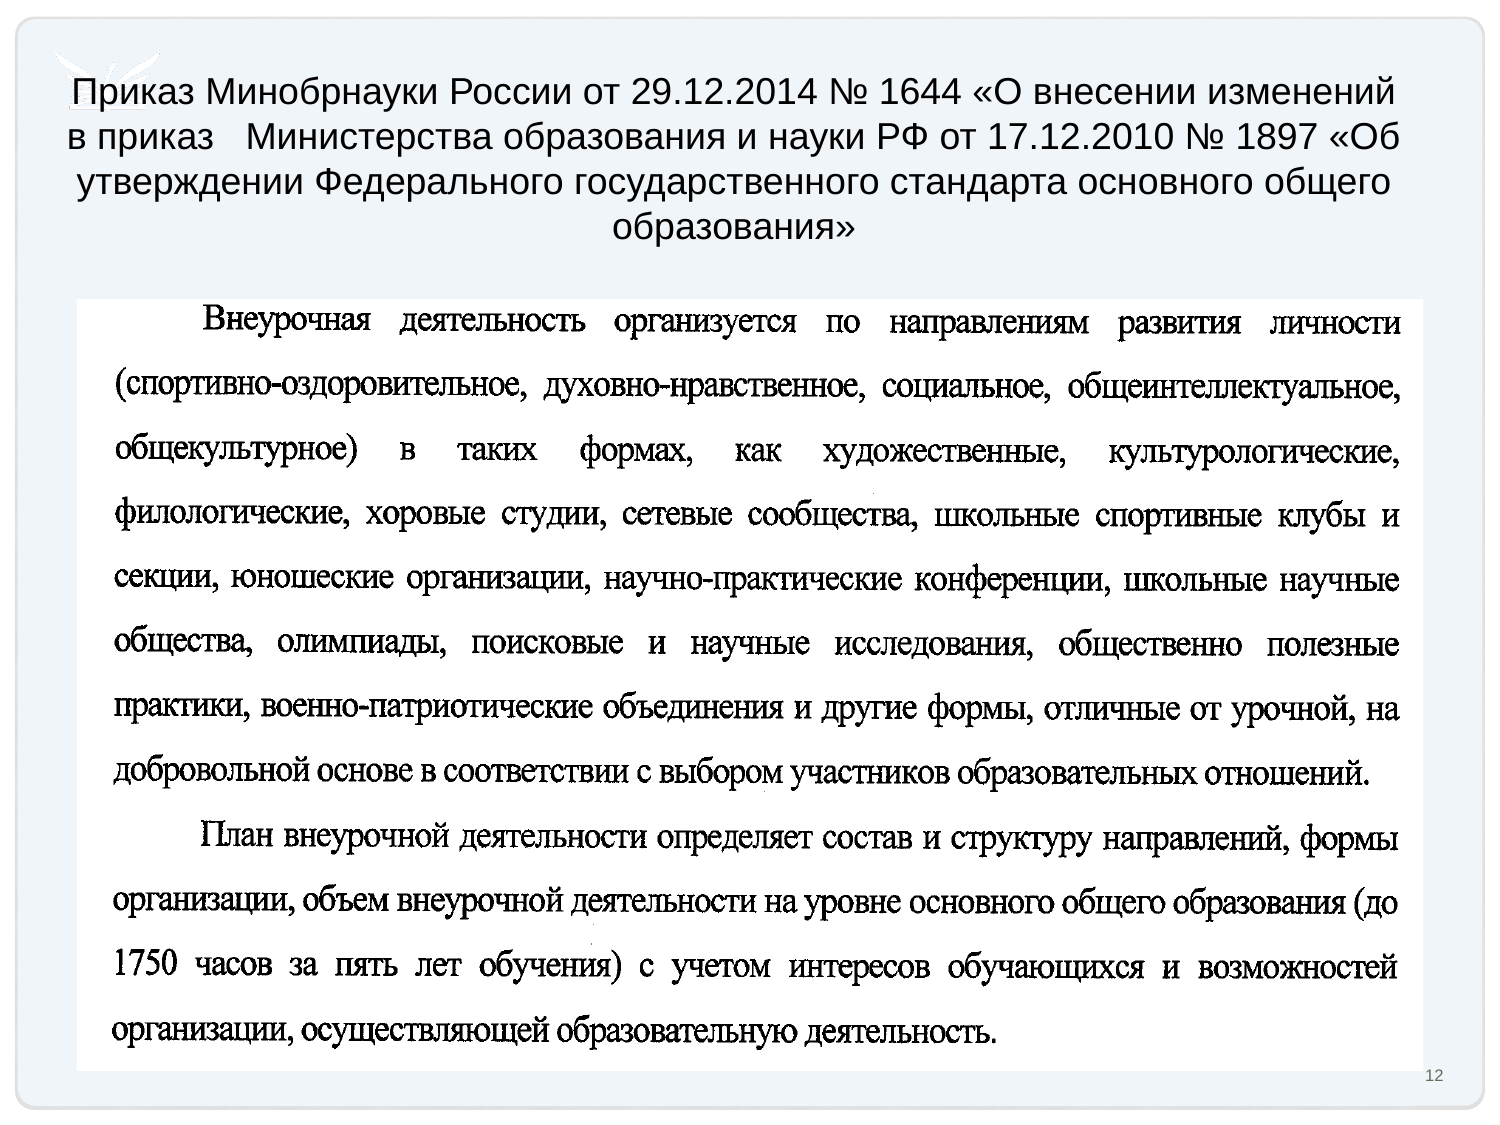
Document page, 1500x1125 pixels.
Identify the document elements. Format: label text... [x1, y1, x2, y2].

slide_number 12 [1305, 1044, 1459, 1105]
picture [54, 50, 160, 59]
text_box Приказ Минобрнауки России от 29.12.2014 № 1644 «О внесении изменений в приказ Министерства образования и науки РФ от 17.12.2010 № 1897 «Об утверждении Федерального государственного стандарта основного общего образования» [44, 59, 1424, 254]
picture [76, 299, 1424, 1071]
